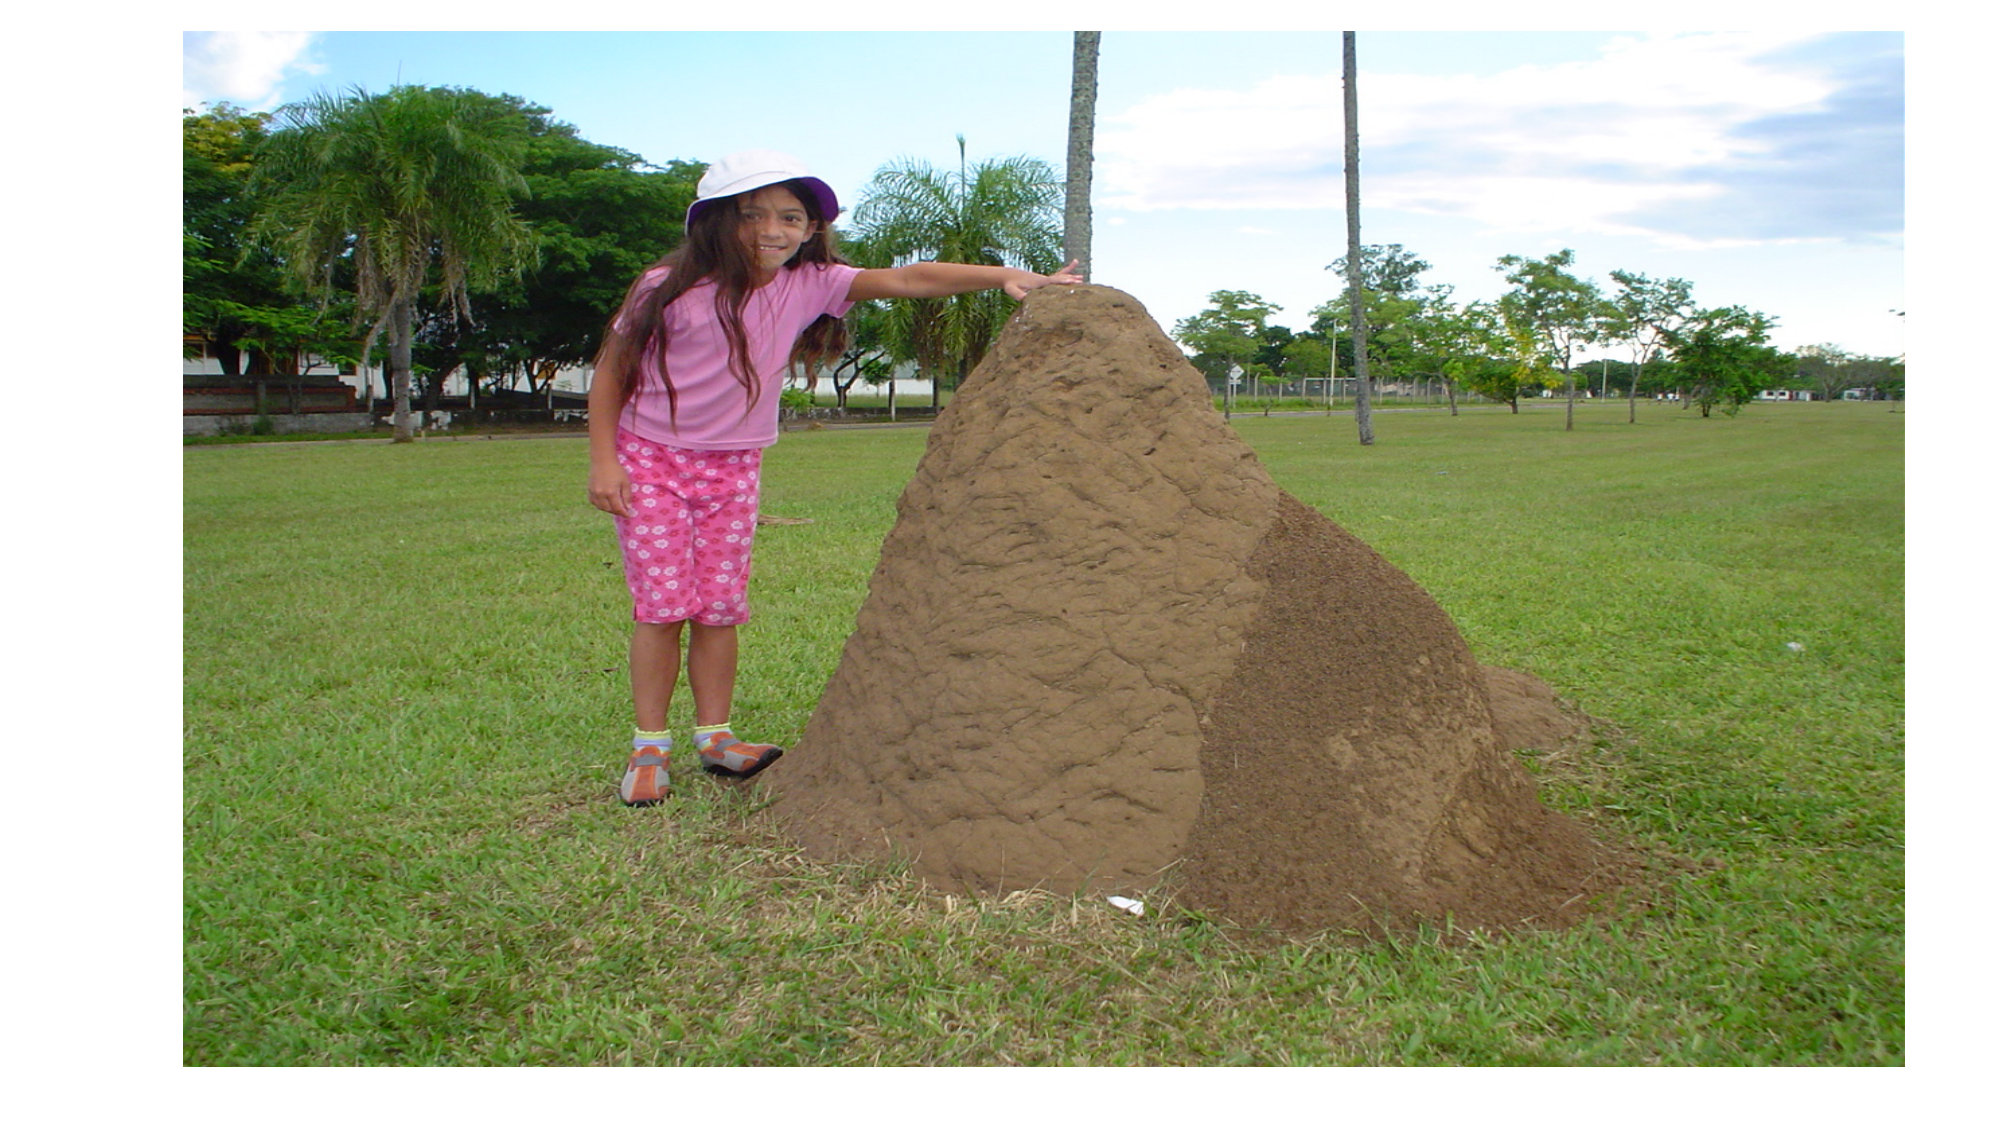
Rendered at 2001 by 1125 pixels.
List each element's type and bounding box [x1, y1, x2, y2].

list [183, 31, 1905, 1067]
